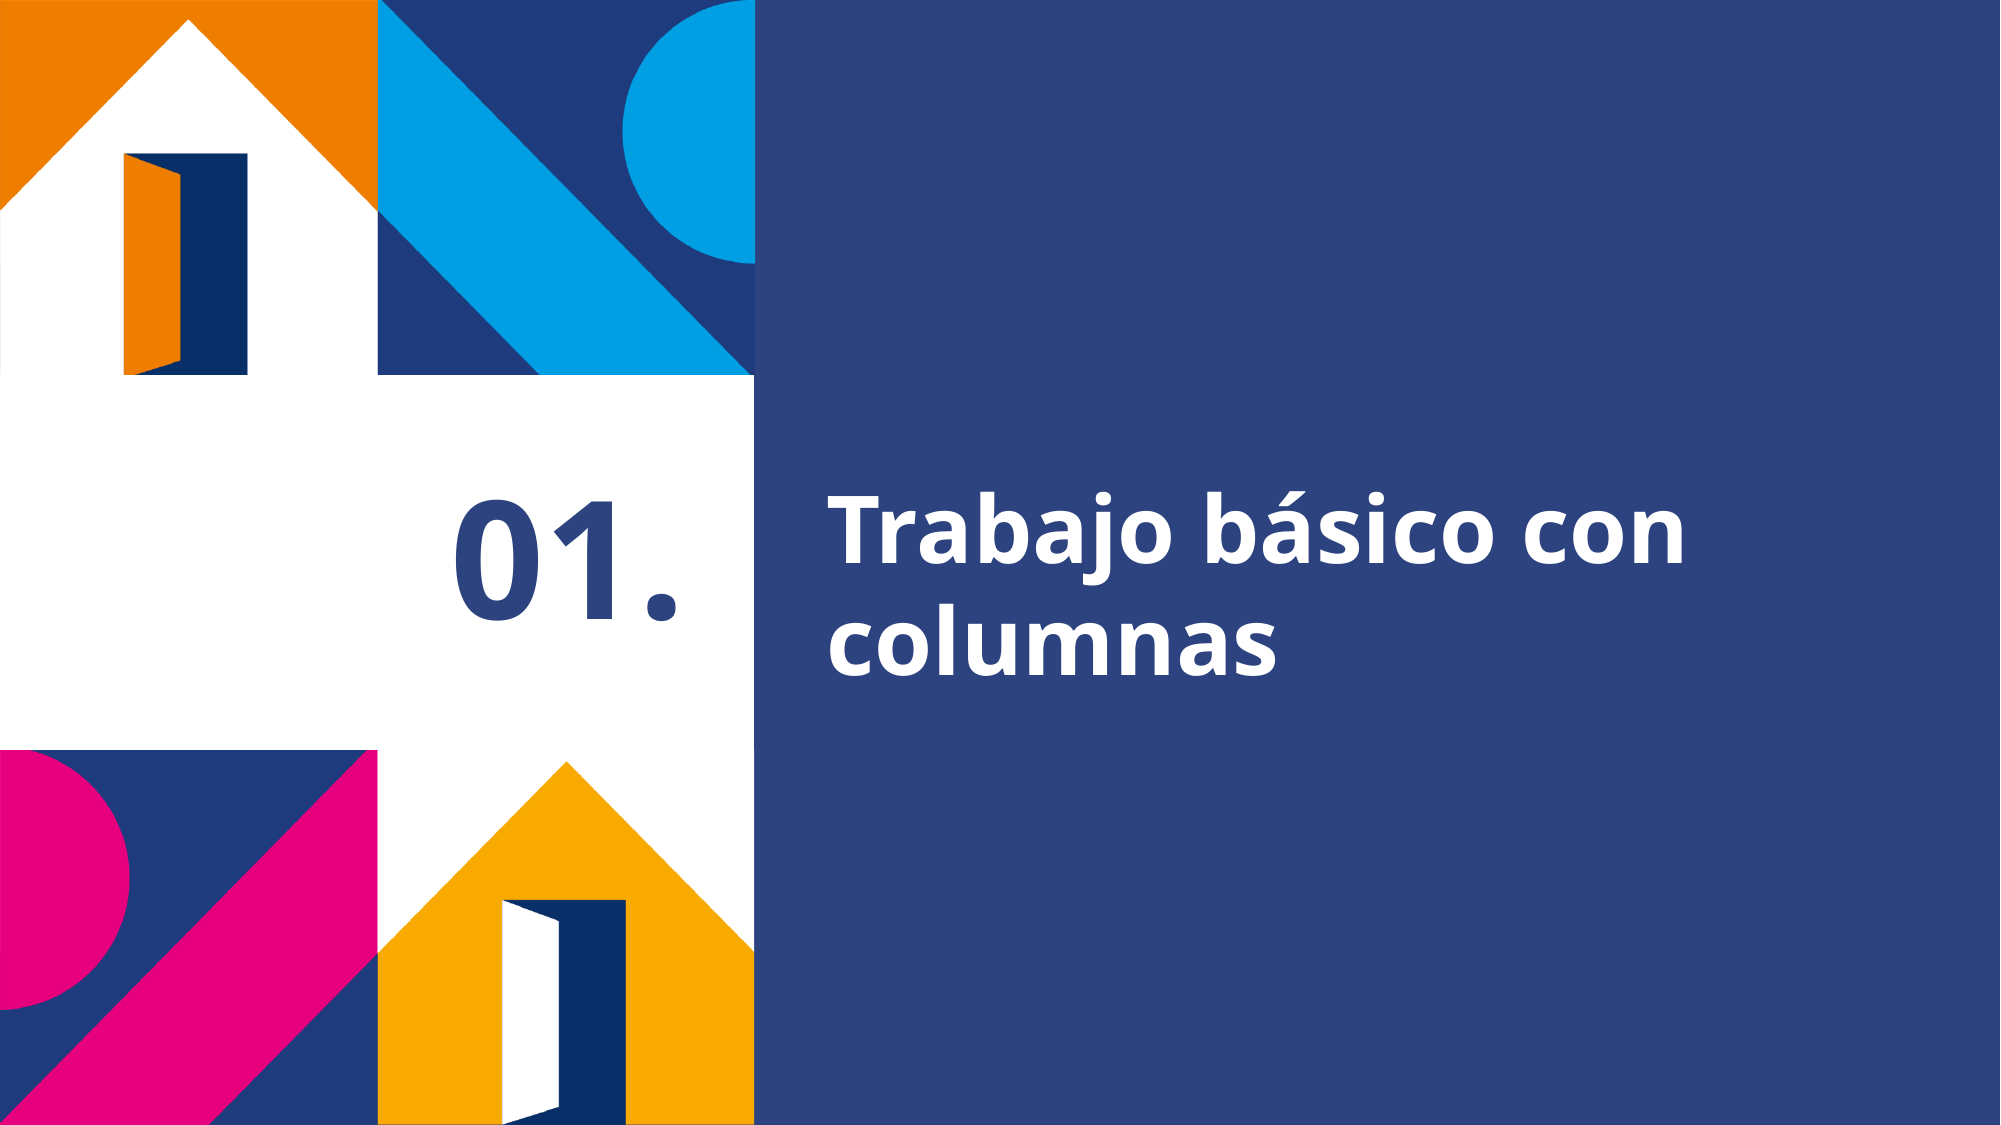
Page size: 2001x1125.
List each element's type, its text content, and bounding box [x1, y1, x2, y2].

list Trabajo básico con columnas [826, 461, 1904, 709]
picture [384, 0, 756, 375]
title 01. [0, 443, 701, 690]
picture [0, 0, 537, 375]
picture [0, 750, 755, 1125]
